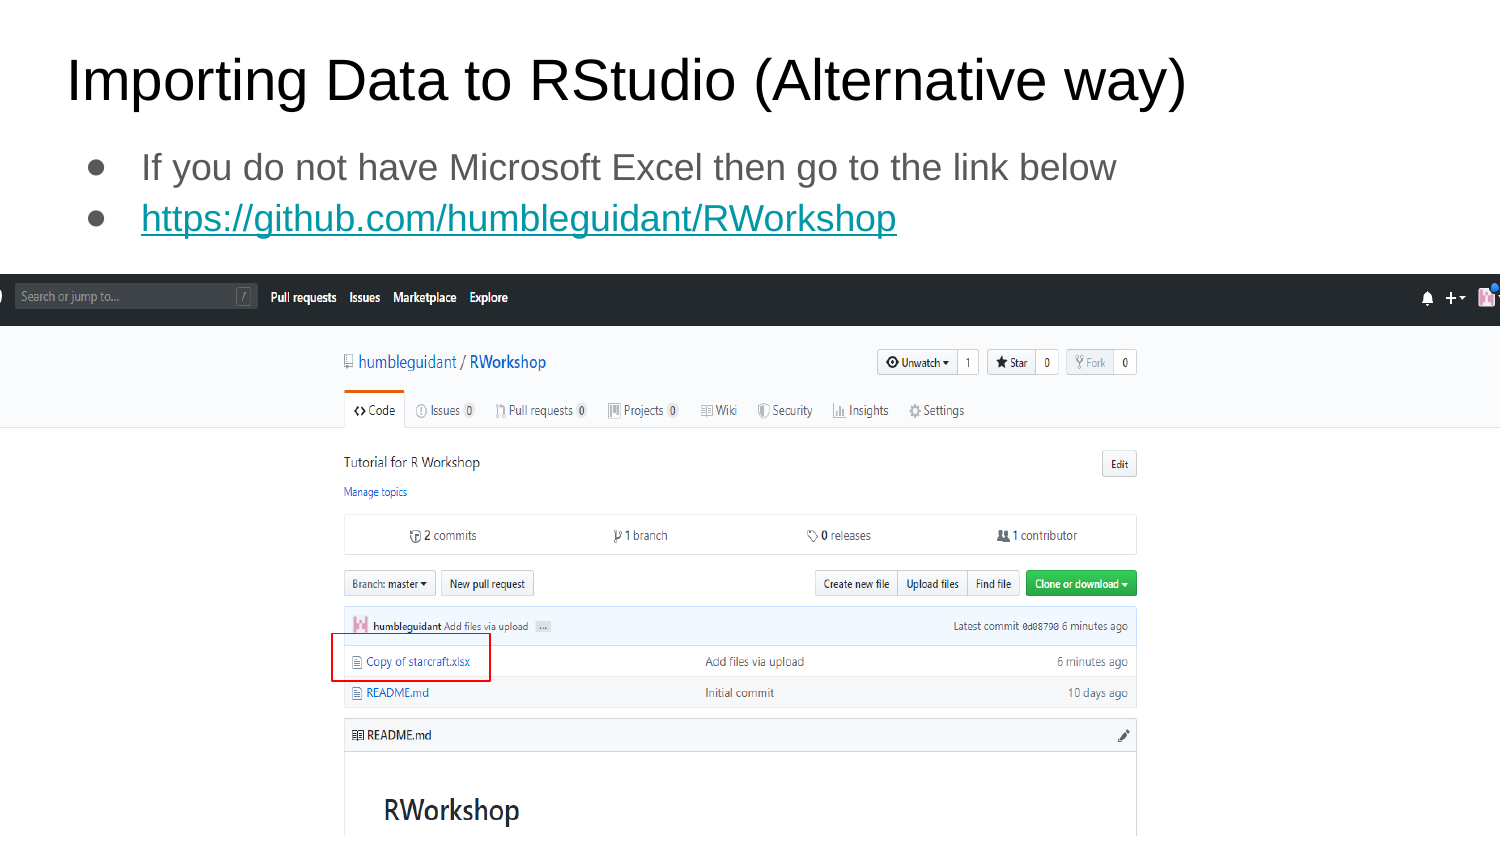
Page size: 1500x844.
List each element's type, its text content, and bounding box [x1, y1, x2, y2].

title Importing Data to RStudio (Alternative way) [51, 26, 1449, 120]
picture [0, 274, 1500, 836]
list If you do not have Microsoft Excel then go to the link below https://github.com/humbleguidant/RWorkshop [51, 120, 1449, 273]
